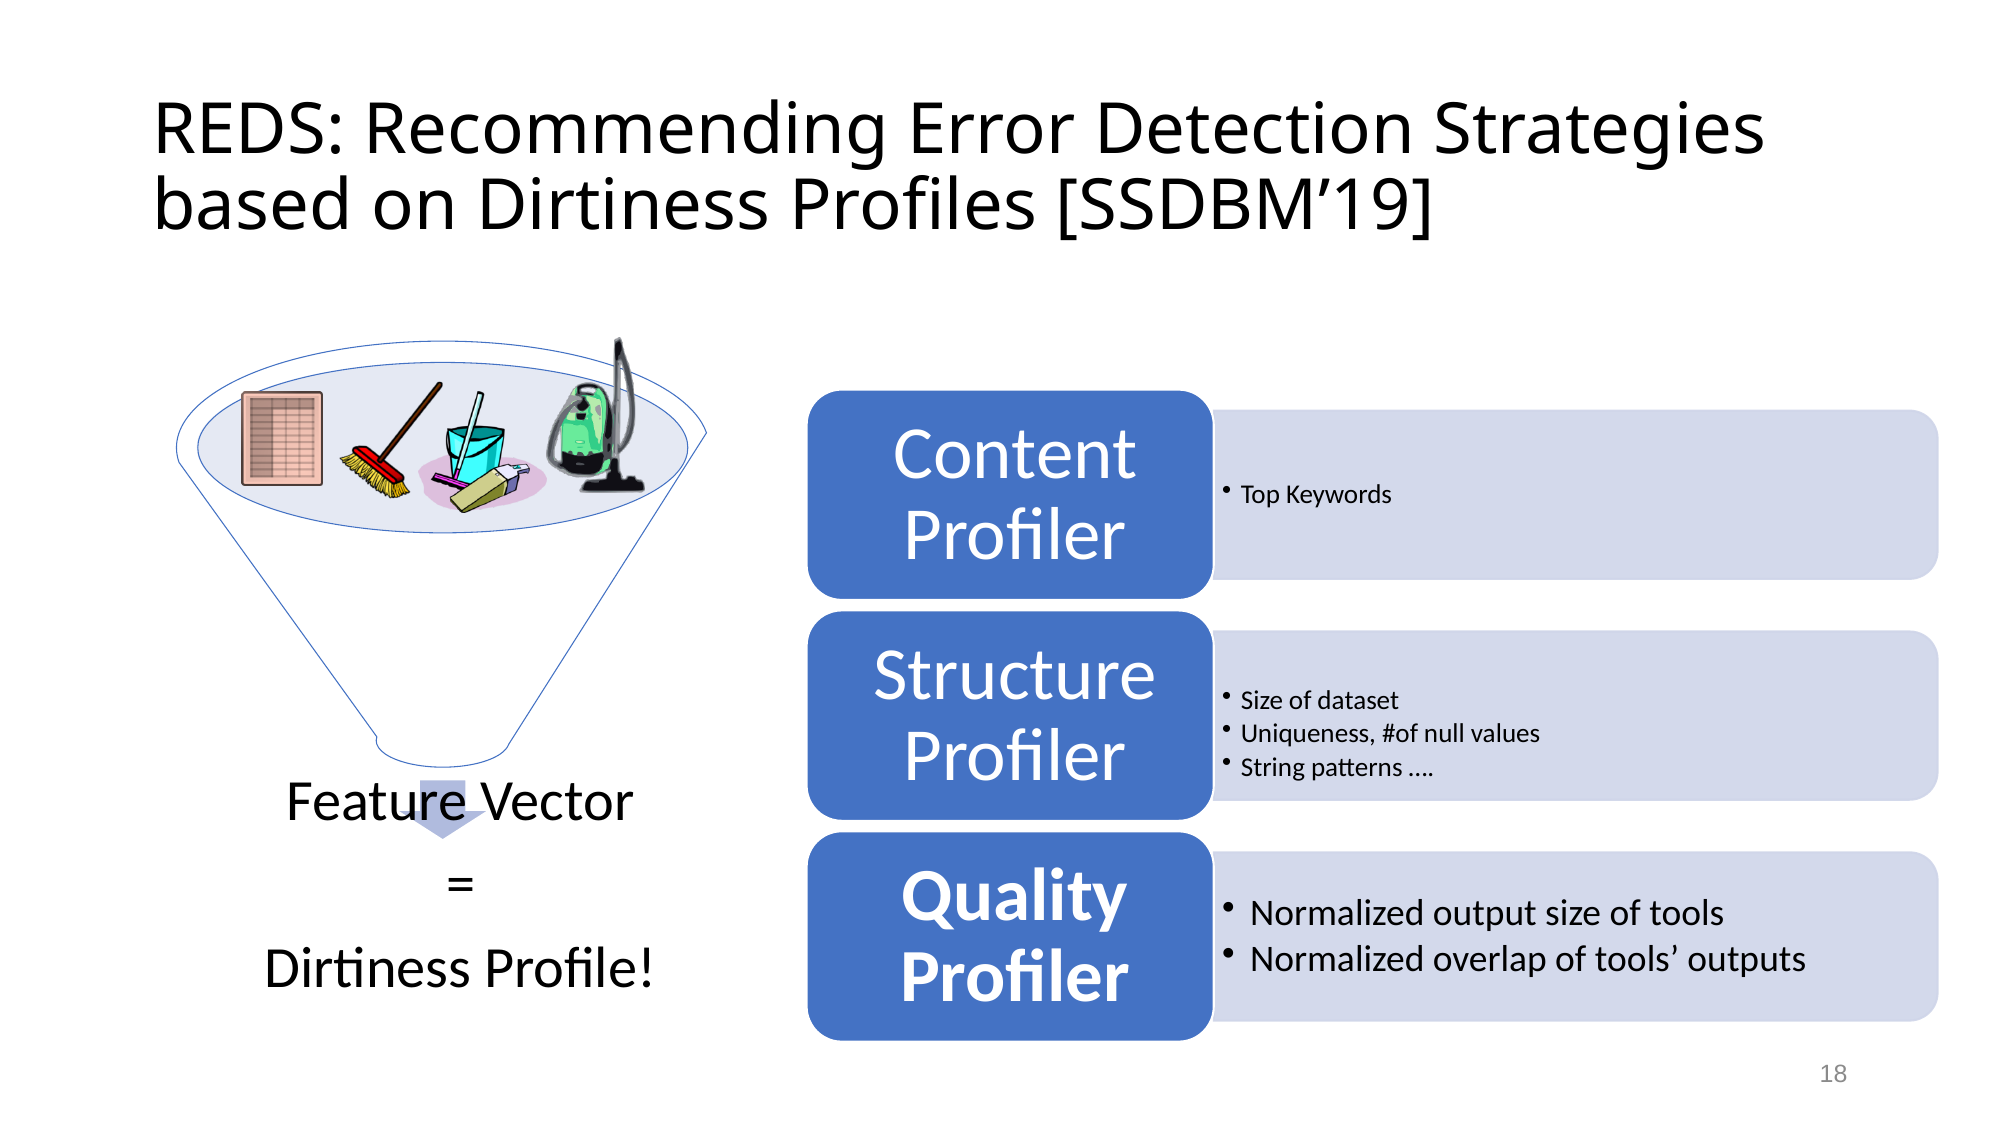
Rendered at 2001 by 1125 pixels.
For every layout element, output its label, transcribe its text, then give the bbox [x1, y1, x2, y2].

picture [340, 337, 645, 513]
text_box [62, 358, 824, 987]
slide_number 18 [1412, 1043, 1863, 1103]
picture [241, 391, 323, 486]
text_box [806, 389, 1938, 1043]
title REDS: Recommending Error Detection Strategies based on Dirtiness Profiles [SSDBM’19] [137, 59, 1863, 278]
